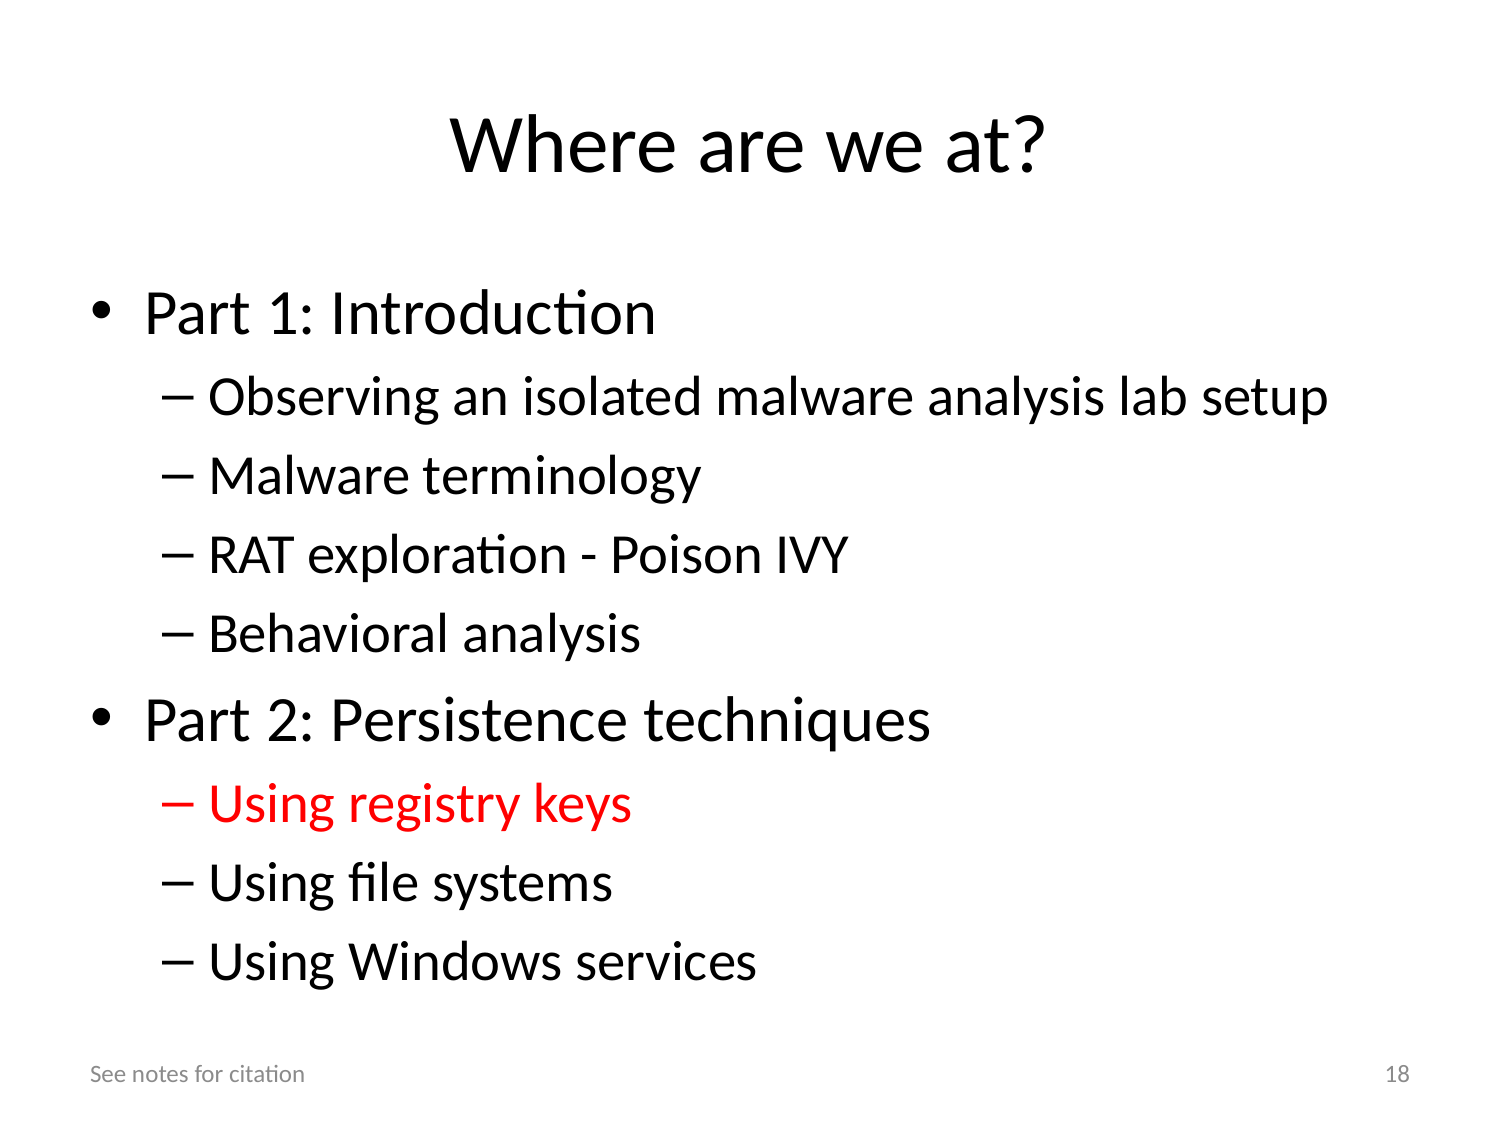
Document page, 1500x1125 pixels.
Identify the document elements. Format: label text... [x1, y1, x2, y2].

slide_number 18 [1074, 1042, 1425, 1103]
list Part 1: Introduction Observing an isolated malware analysis lab setup Malware terminology RAT exploration - Poison IVY Behavioral analysis Part 2: Persistence techniques Using registry keys Using file systems Using Windows services [75, 262, 1425, 1005]
slide_number See notes for citation [75, 1042, 425, 1103]
title Where are we at? [75, 45, 1425, 233]
